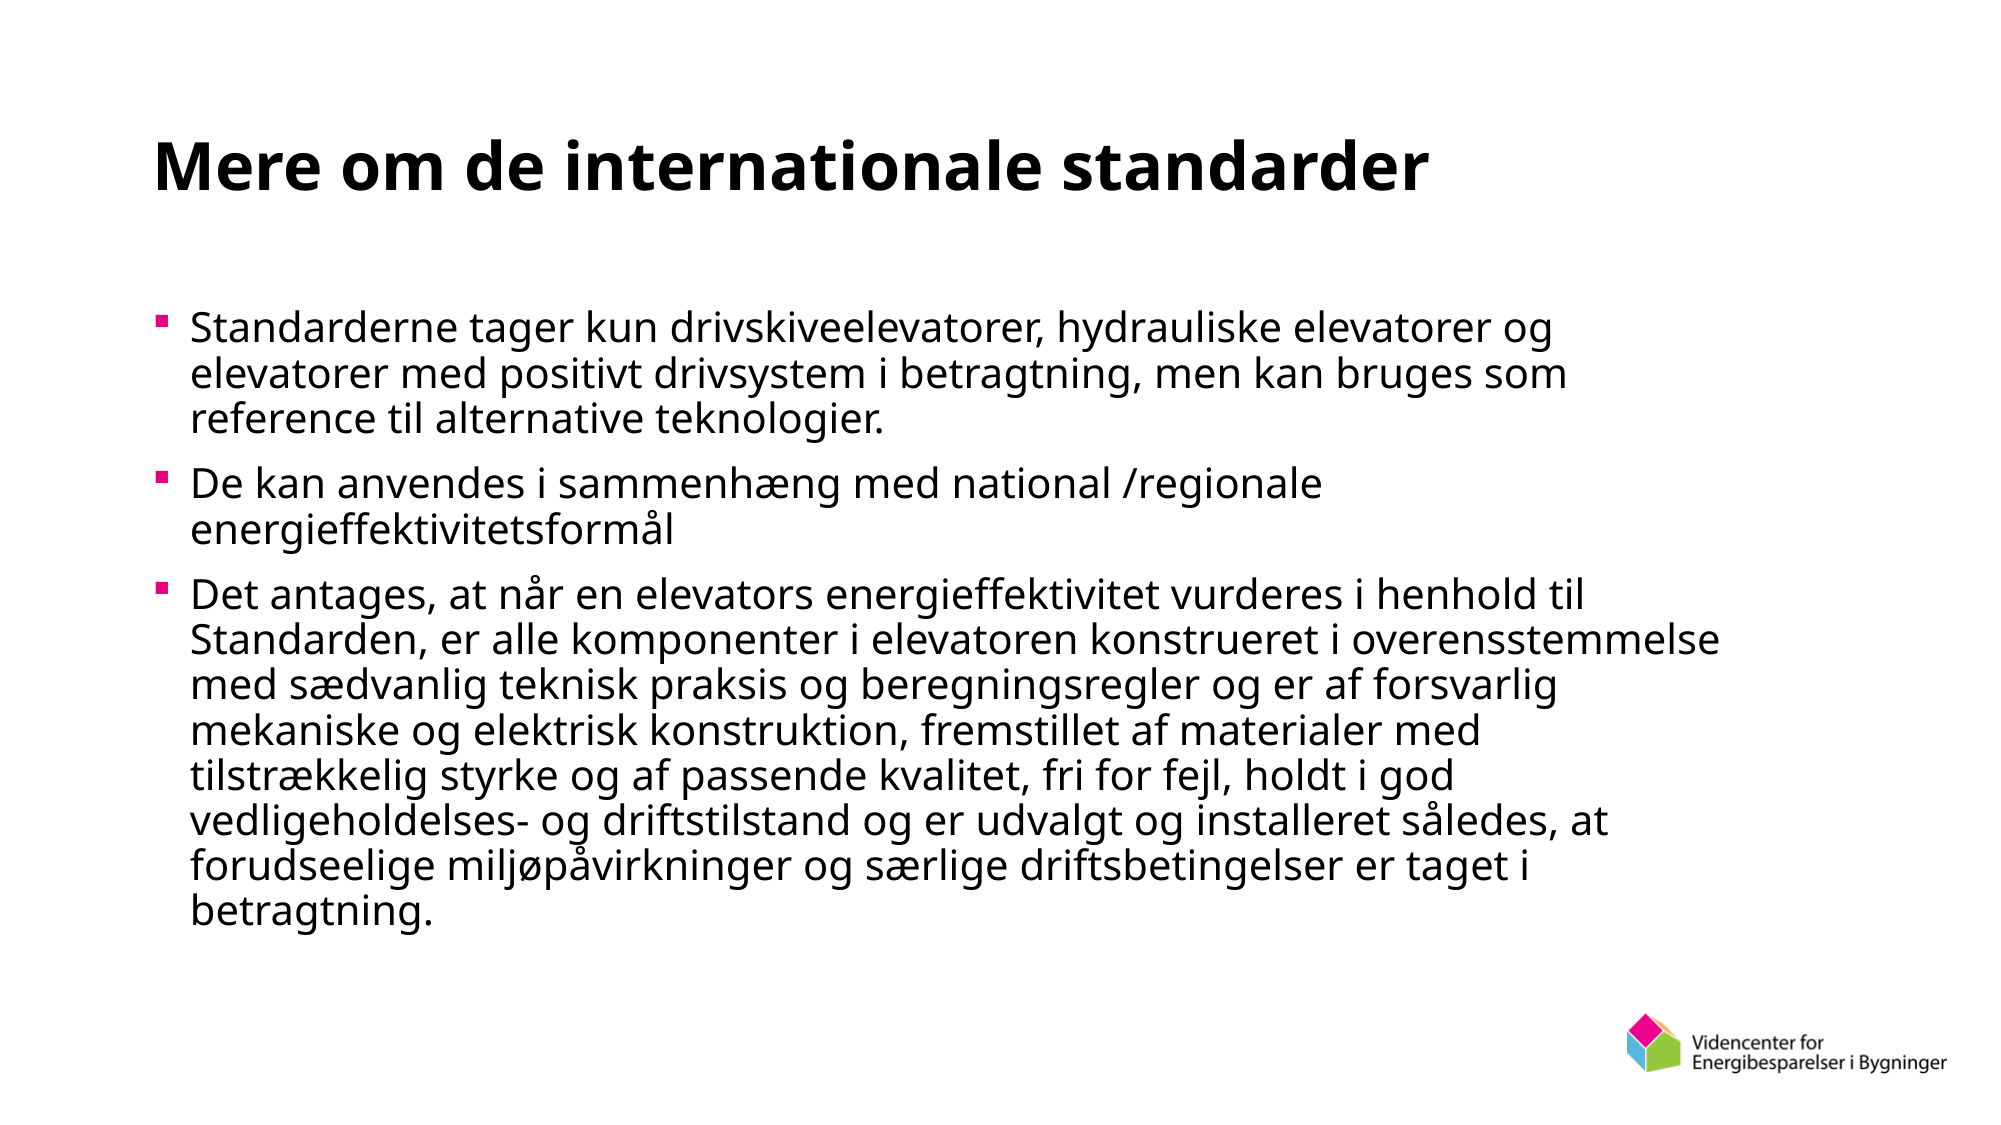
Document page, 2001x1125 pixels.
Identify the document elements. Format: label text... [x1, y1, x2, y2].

title Mere om de internationale standarder [137, 59, 1825, 278]
list Standarderne tager kun drivskiveelevatorer, hydrauliske elevatorer og elevatorer med positivt drivsystem i betragtning, men kan bruges som reference til alternative teknologier. De kan anvendes i sammenhæng med national /regionale energieffektivitetsformål Det antages, at når en elevators energieffektivitet vurderes i henhold til Standarden, er alle komponenter i elevatoren konstrueret i overensstemmelse med sædvanlig teknisk praksis og beregningsregler og er af forsvarlig mekaniske og elektrisk konstruktion, fremstillet af materialer med tilstrækkelig styrke og af passende kvalitet, fri for fejl, holdt i god vedligeholdelses- og driftstilstand og er udvalgt og installeret således, at forudseelige miljøpåvirkninger og særlige driftsbetingelser er taget i betragtning. [137, 299, 1742, 1014]
picture [1627, 1013, 1947, 1074]
